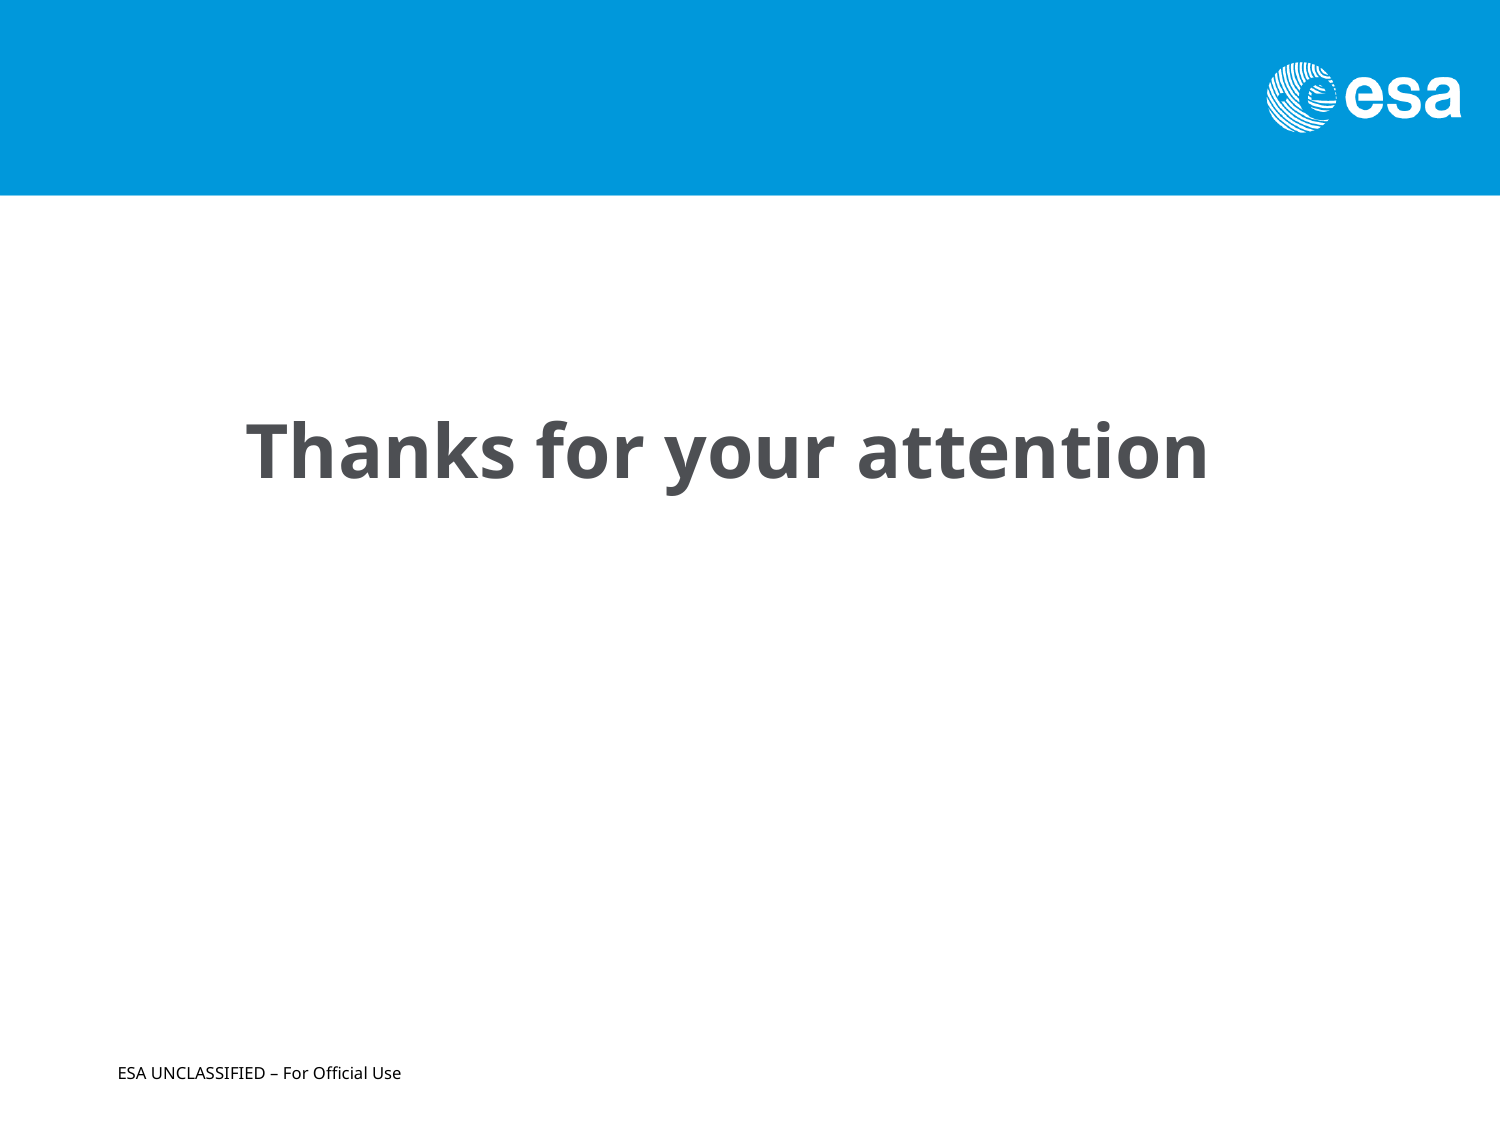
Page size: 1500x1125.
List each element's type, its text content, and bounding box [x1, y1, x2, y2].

picture [1287, 118, 1297, 125]
picture [1275, 98, 1284, 110]
picture [1270, 85, 1274, 95]
picture [1346, 78, 1382, 118]
picture [1268, 92, 1274, 103]
picture [1283, 85, 1288, 95]
picture [1291, 126, 1299, 131]
picture [1426, 78, 1460, 118]
list Thanks for your attention [101, 274, 1357, 983]
picture [1388, 78, 1420, 118]
footer ESA UNCLASSIFIED – For Official Use [117, 1050, 1189, 1090]
picture [1276, 74, 1280, 88]
picture [1279, 111, 1286, 117]
picture [1279, 64, 1298, 86]
picture [1292, 111, 1300, 117]
picture [1272, 79, 1278, 94]
picture [1291, 98, 1300, 107]
picture [1268, 102, 1275, 112]
